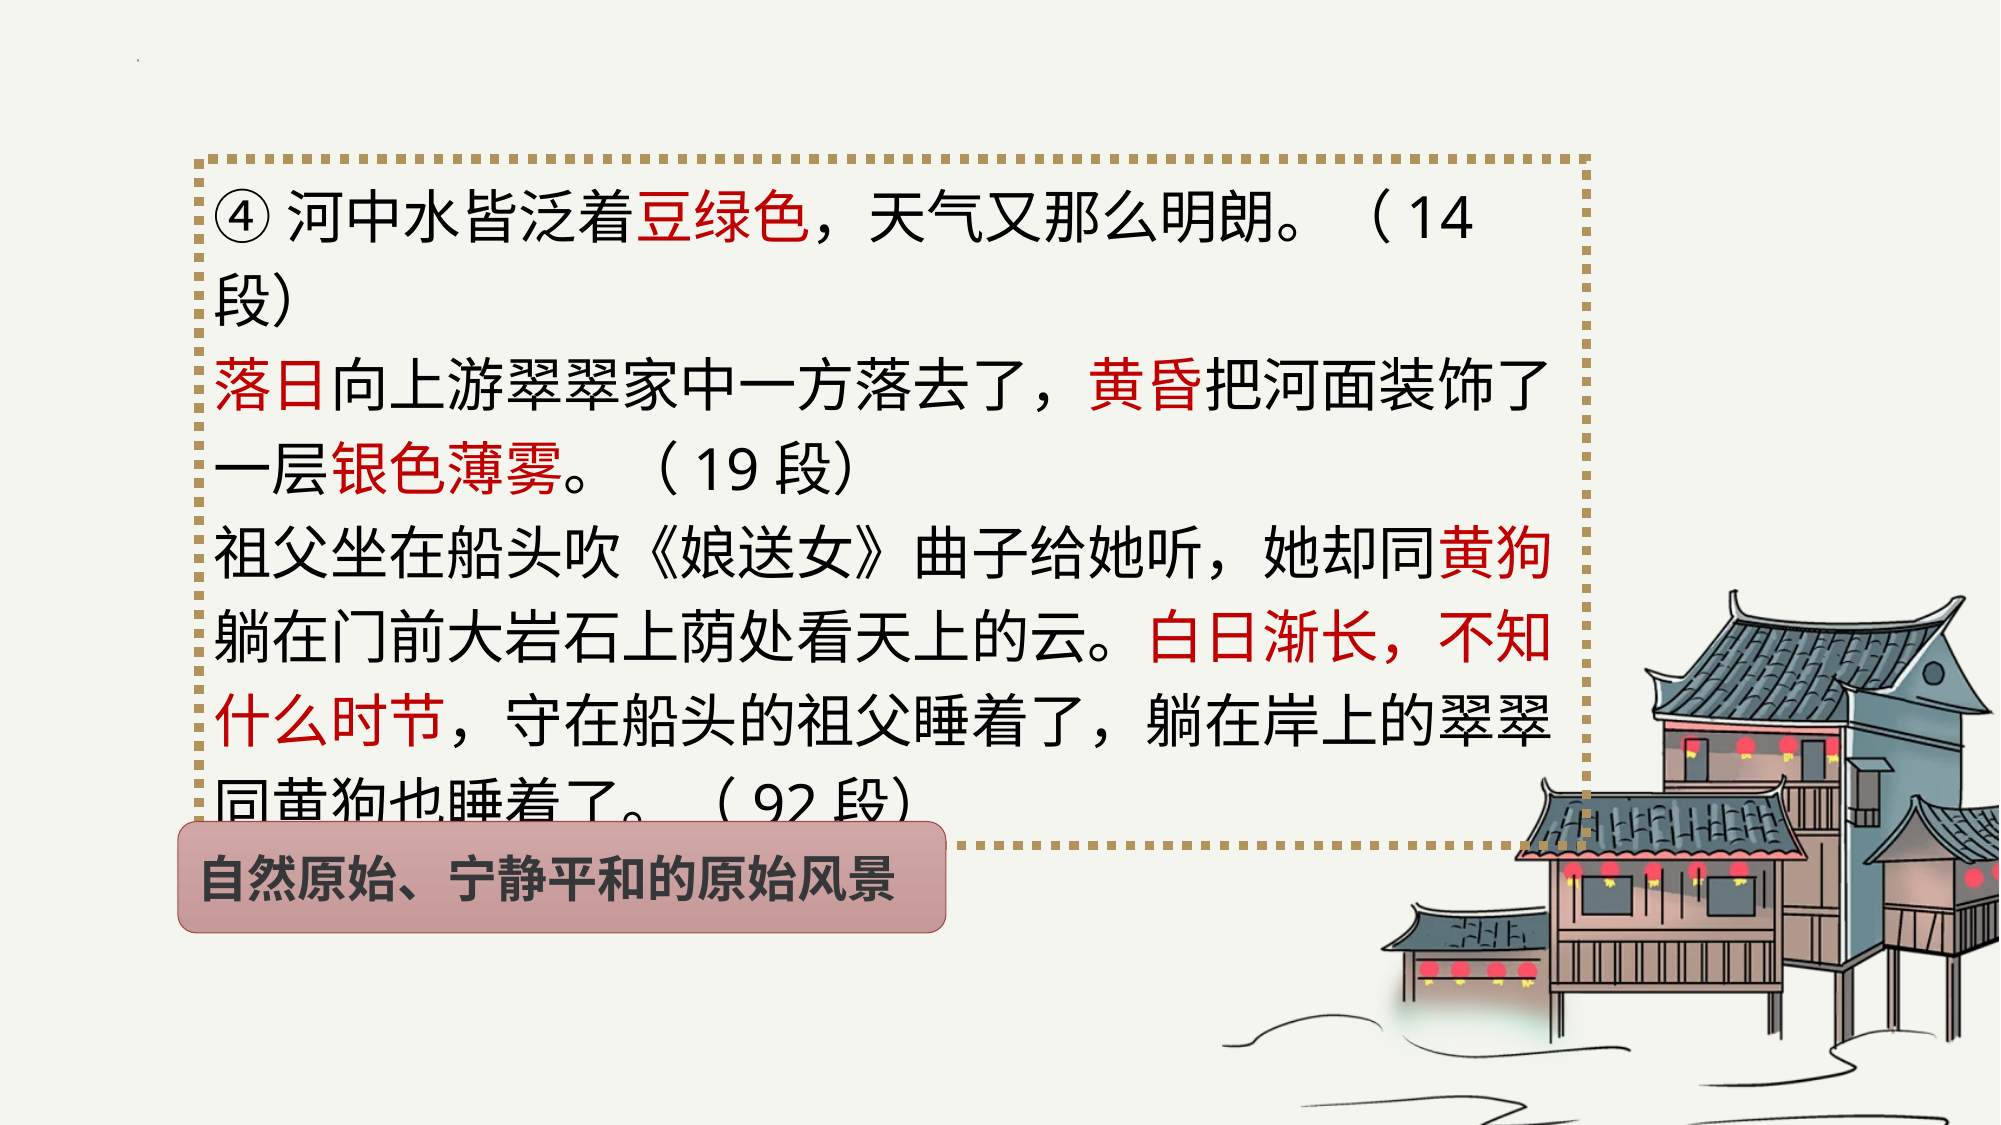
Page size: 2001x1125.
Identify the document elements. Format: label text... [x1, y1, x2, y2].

text_box ④河中水皆泛着豆绿色，天气又那么明朗。（14段） 落日向上游翠翠家中一方落去了，黄昏把河面装饰了一层银色薄雾。（19段） 祖父坐在船头吹《娘送女》曲子给她听，她却同黄狗躺在门前大岩石上荫处看天上的云。白日渐长，不知什么时节，守在船头的祖父睡着了，躺在岸上的翠翠同黄狗也睡着了。（92段） [198, 158, 1588, 847]
picture [1222, 589, 1999, 1125]
text_box 自然原始、宁静平和的原始风景 [177, 820, 947, 934]
